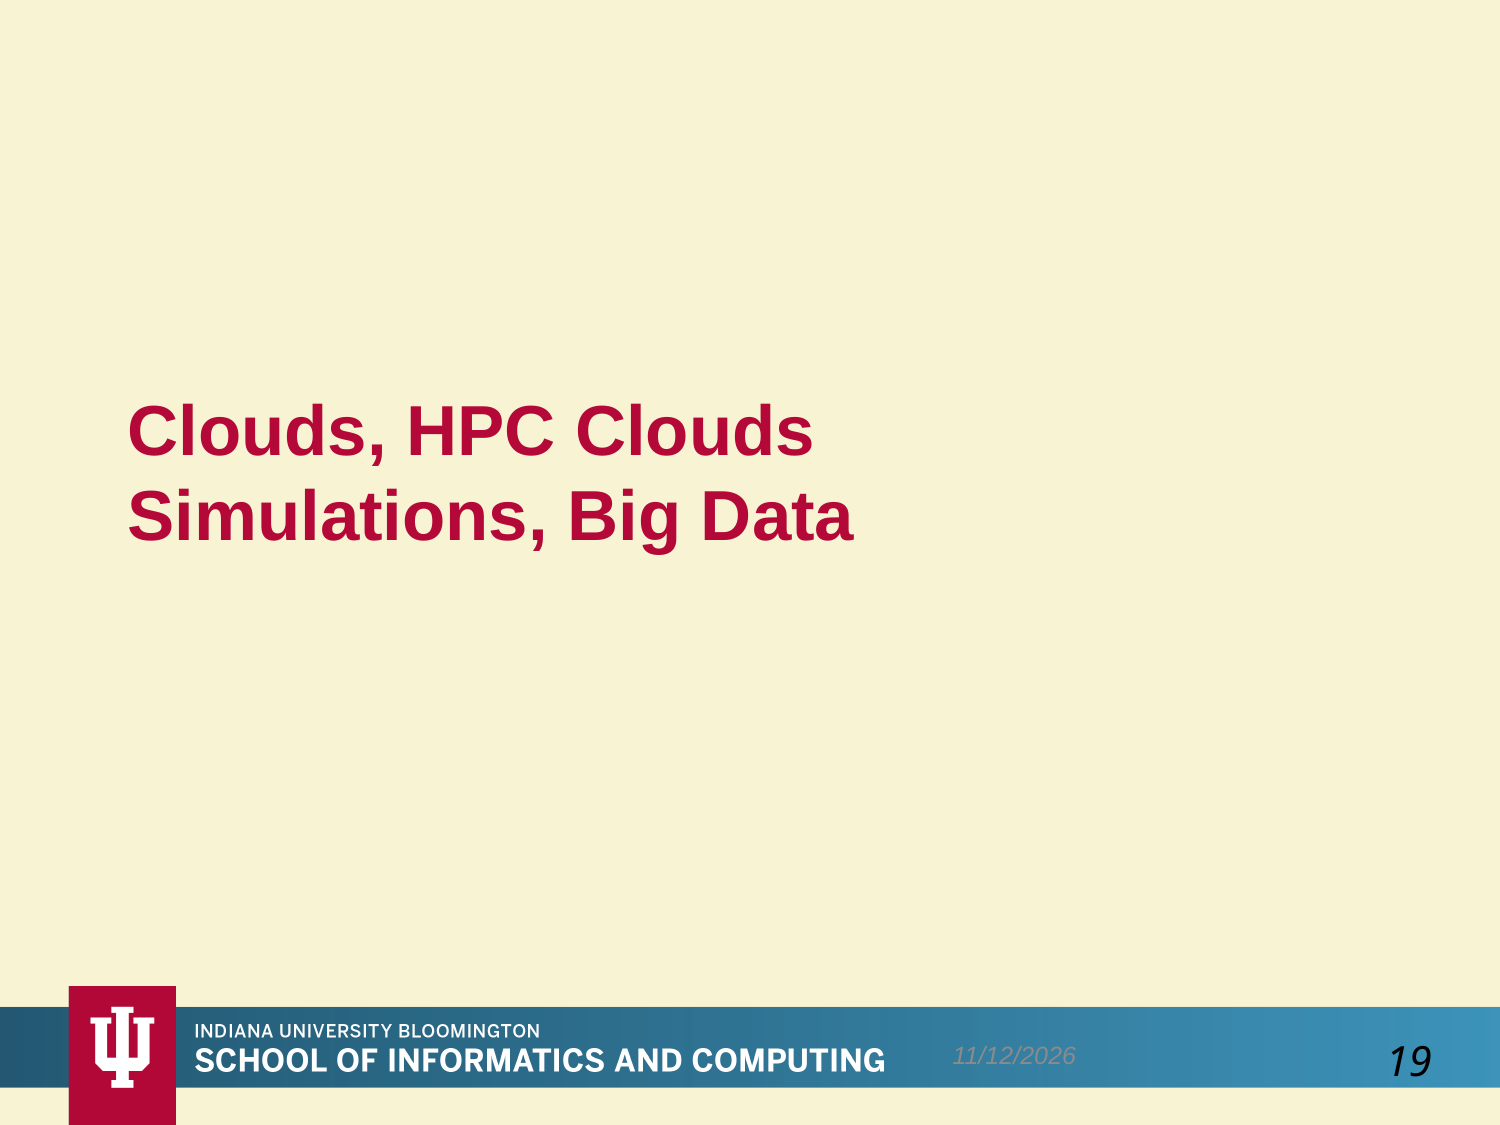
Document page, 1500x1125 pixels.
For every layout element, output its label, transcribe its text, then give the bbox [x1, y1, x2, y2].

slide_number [937, 1024, 1275, 1085]
picture [0, 986, 1500, 1125]
title Clouds, HPC Clouds Simulations, Big Data [112, 349, 1388, 591]
slide_number 19 [1371, 1026, 1479, 1076]
